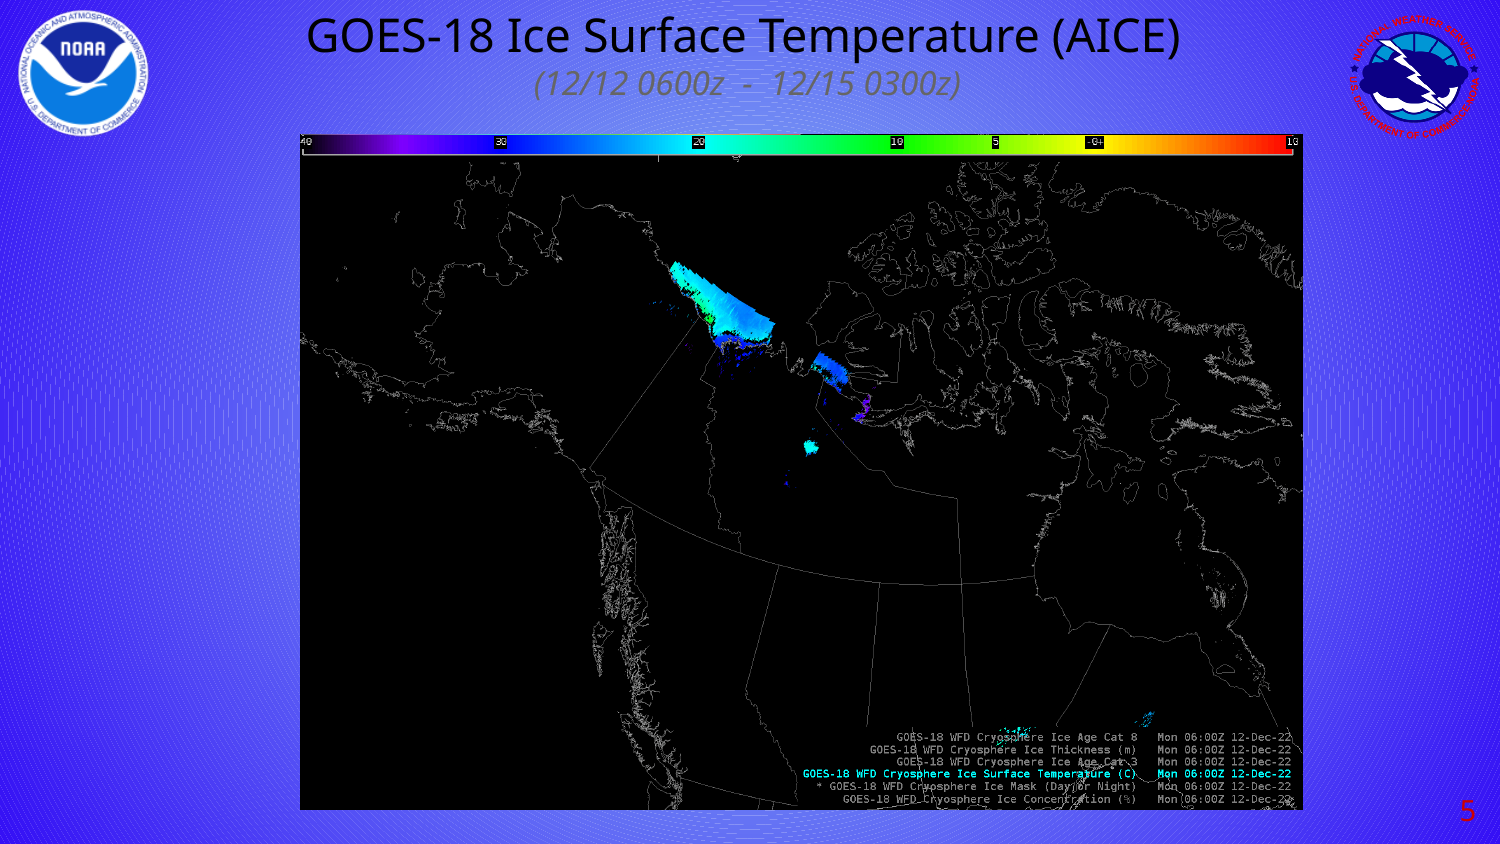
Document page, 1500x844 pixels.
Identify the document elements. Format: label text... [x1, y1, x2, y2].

picture [1345, 9, 1482, 142]
title GOES-18 Ice Surface Temperature (AICE) (12/12 0600z - 12/15 0300z) [150, 0, 1346, 108]
slide_number ‹#› [1418, 789, 1488, 835]
picture [17, 9, 150, 138]
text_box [299, 134, 1303, 811]
